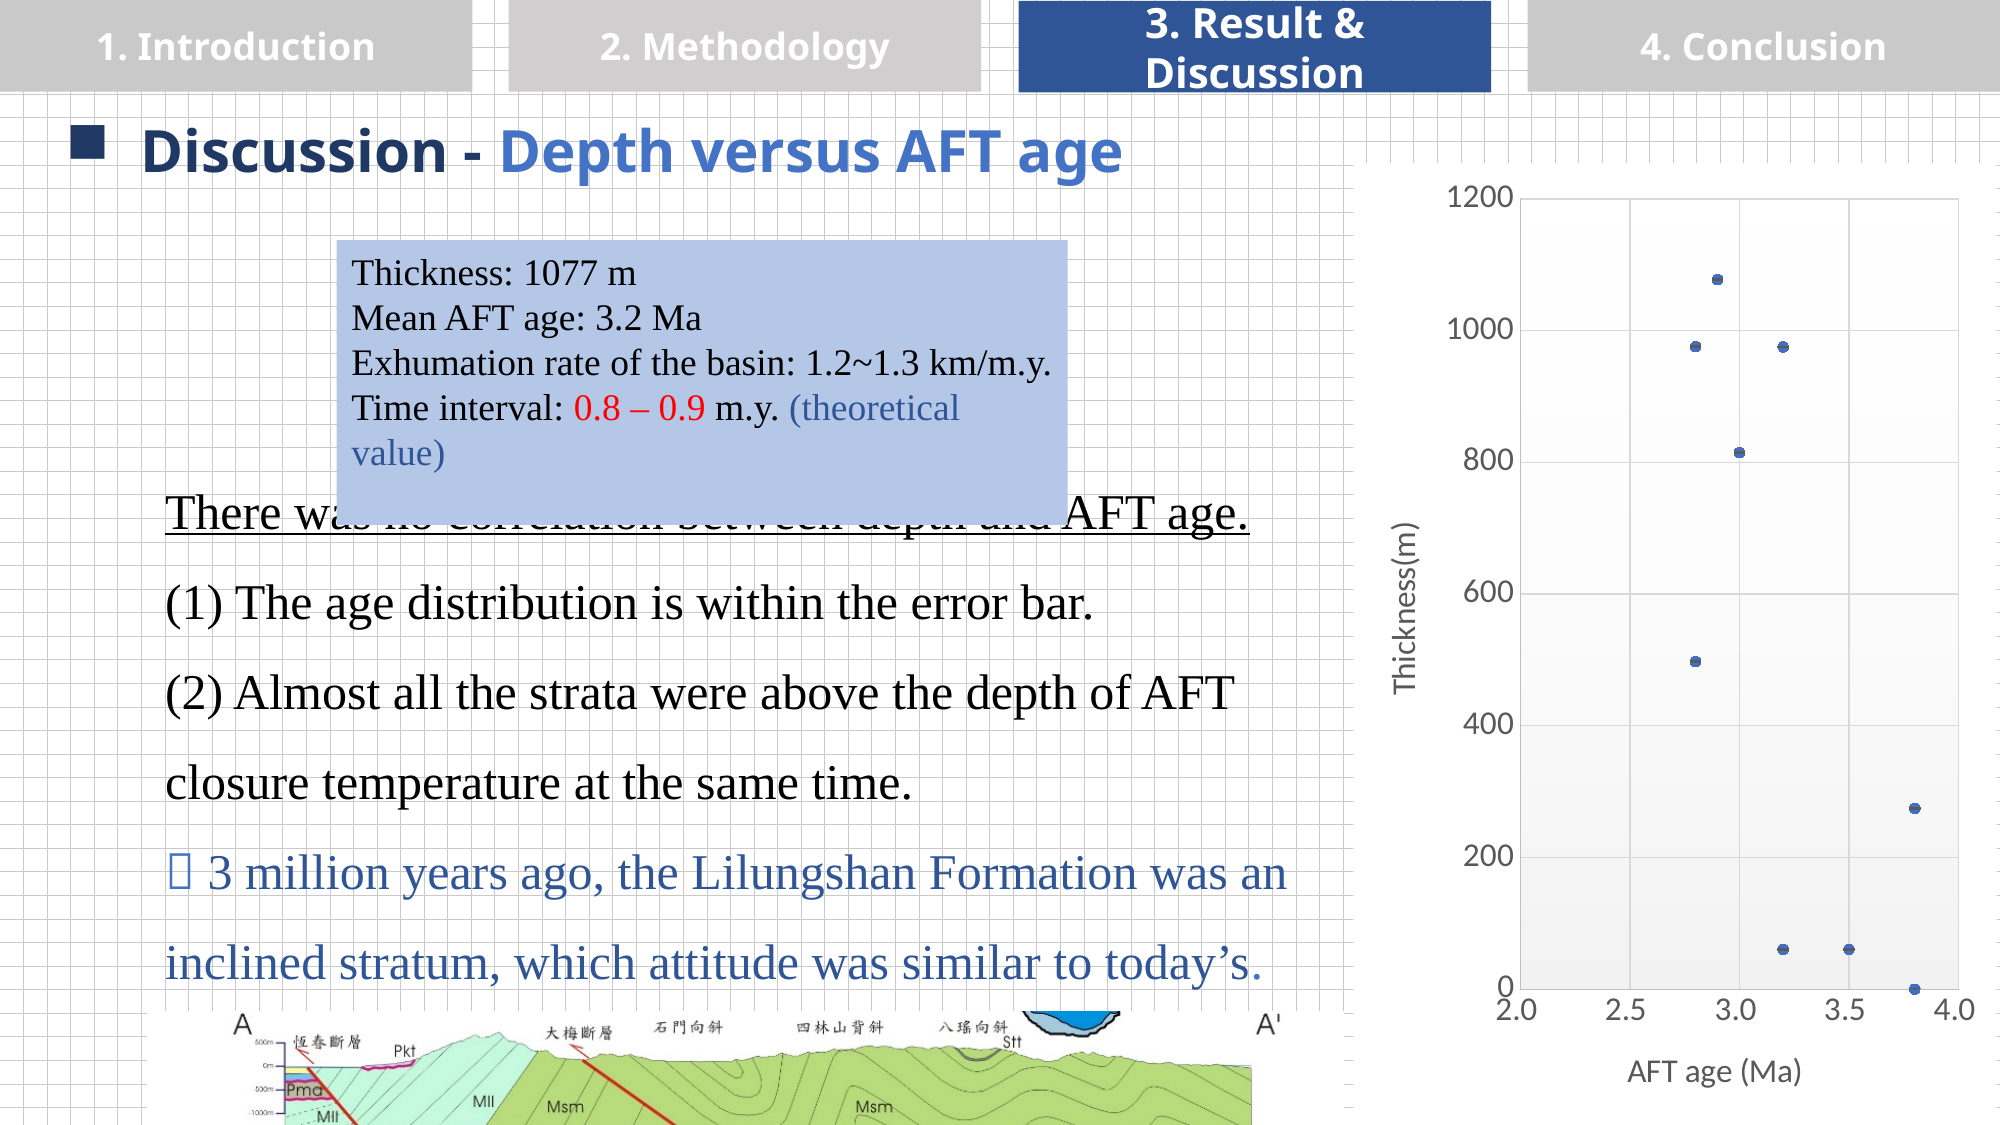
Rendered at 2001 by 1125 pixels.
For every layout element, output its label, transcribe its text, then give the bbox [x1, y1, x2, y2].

text_box 2. Methodology [508, 0, 982, 93]
chart [1353, 163, 1997, 1125]
text_box 3. Result & Discussion [1018, 0, 1492, 93]
text_box Thickness: 1077 m Mean AFT age: 3.2 Ma Exhumation rate of the basin: 1.2~1.3 km/m.y. Time interval: 0.8 – 0.9 m.y. (theoretical value) [336, 240, 1068, 525]
text_box 4. Conclusion [1526, 0, 2000, 93]
picture [147, 1010, 1354, 1125]
title Discussion - Depth versus AFT age [50, 88, 1626, 219]
text_box 1. Introduction [0, 0, 473, 93]
text_box There was no correlation between depth and AFT age. (1) The age distribution is within the error bar. (2) Almost all the strata were above the depth of AFT closure temperature at the same time.  3 million years ago, the Lilungshan Formation was an inclined stratum, which attitude was similar to today’s. [150, 442, 1353, 997]
